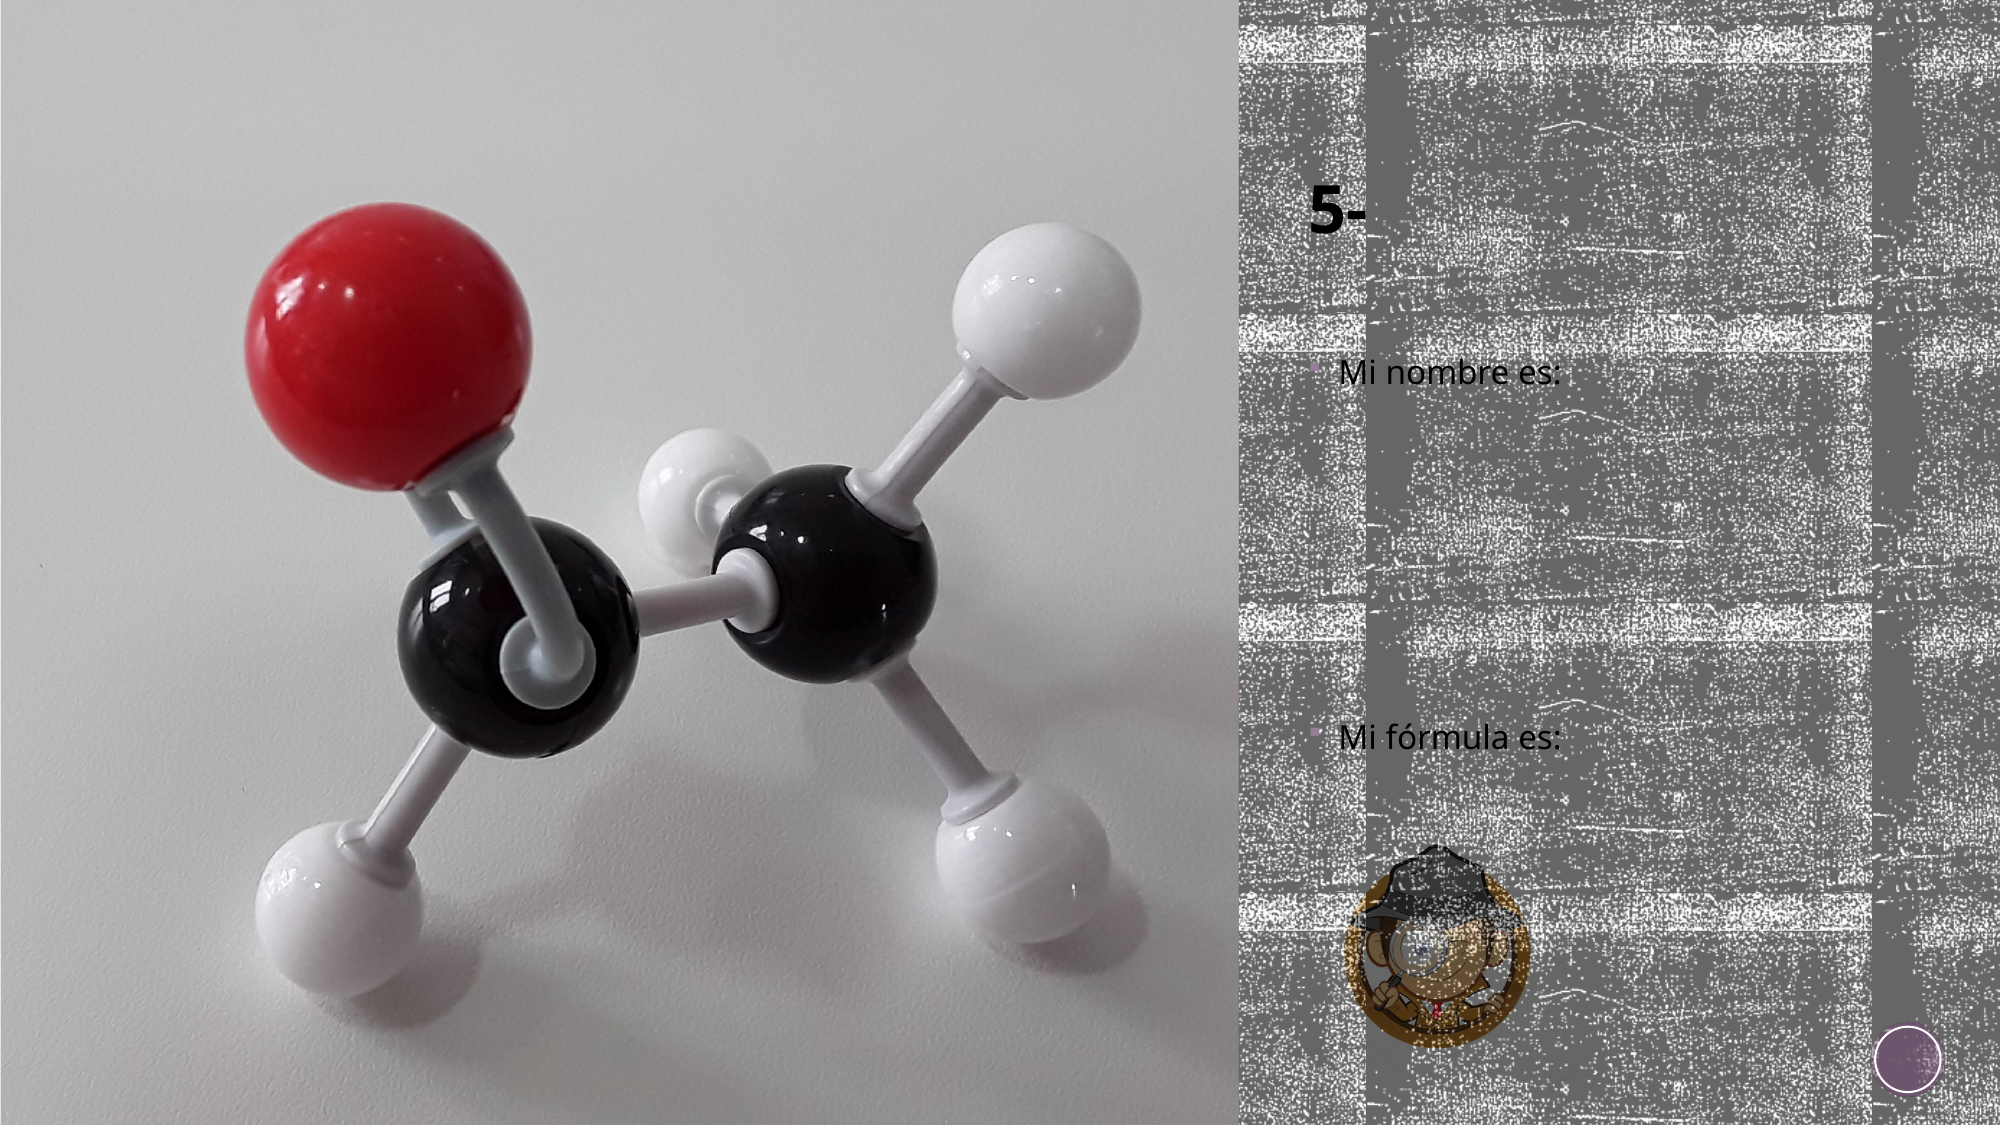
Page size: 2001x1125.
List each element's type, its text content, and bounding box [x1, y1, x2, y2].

list Mi nombre es: Mi fórmula es: [1293, 348, 1920, 1013]
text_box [1872, 1024, 1943, 1095]
text_box [1240, 0, 2000, 1125]
title 5- [1293, 79, 1920, 344]
picture [1296, 806, 1579, 1090]
picture [0, 0, 1238, 1125]
